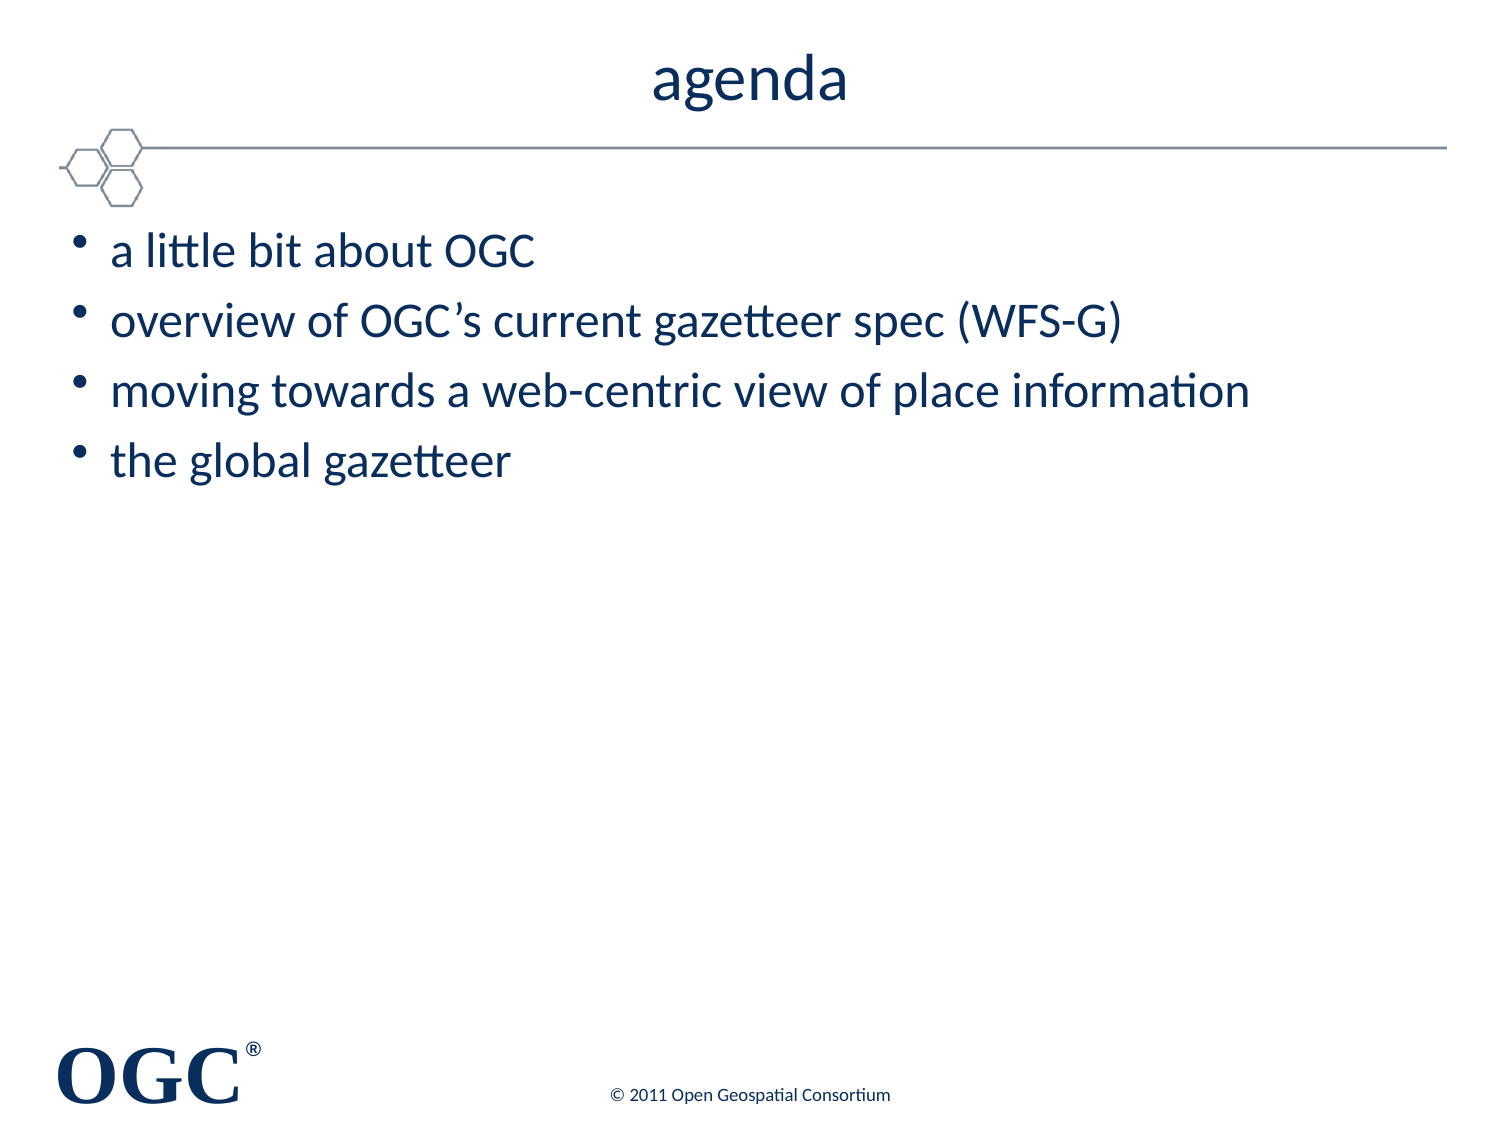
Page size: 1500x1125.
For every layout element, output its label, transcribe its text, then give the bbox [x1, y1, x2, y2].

list a little bit about OGC overview of OGC’s current gazetteer spec (WFS-G) moving towards a web-centric view of place information the global gazetteer [56, 209, 1445, 1013]
title agenda [37, 22, 1463, 136]
picture [59, 136, 1447, 208]
footer © 2011 Open Geospatial Consortium [487, 1074, 1013, 1113]
